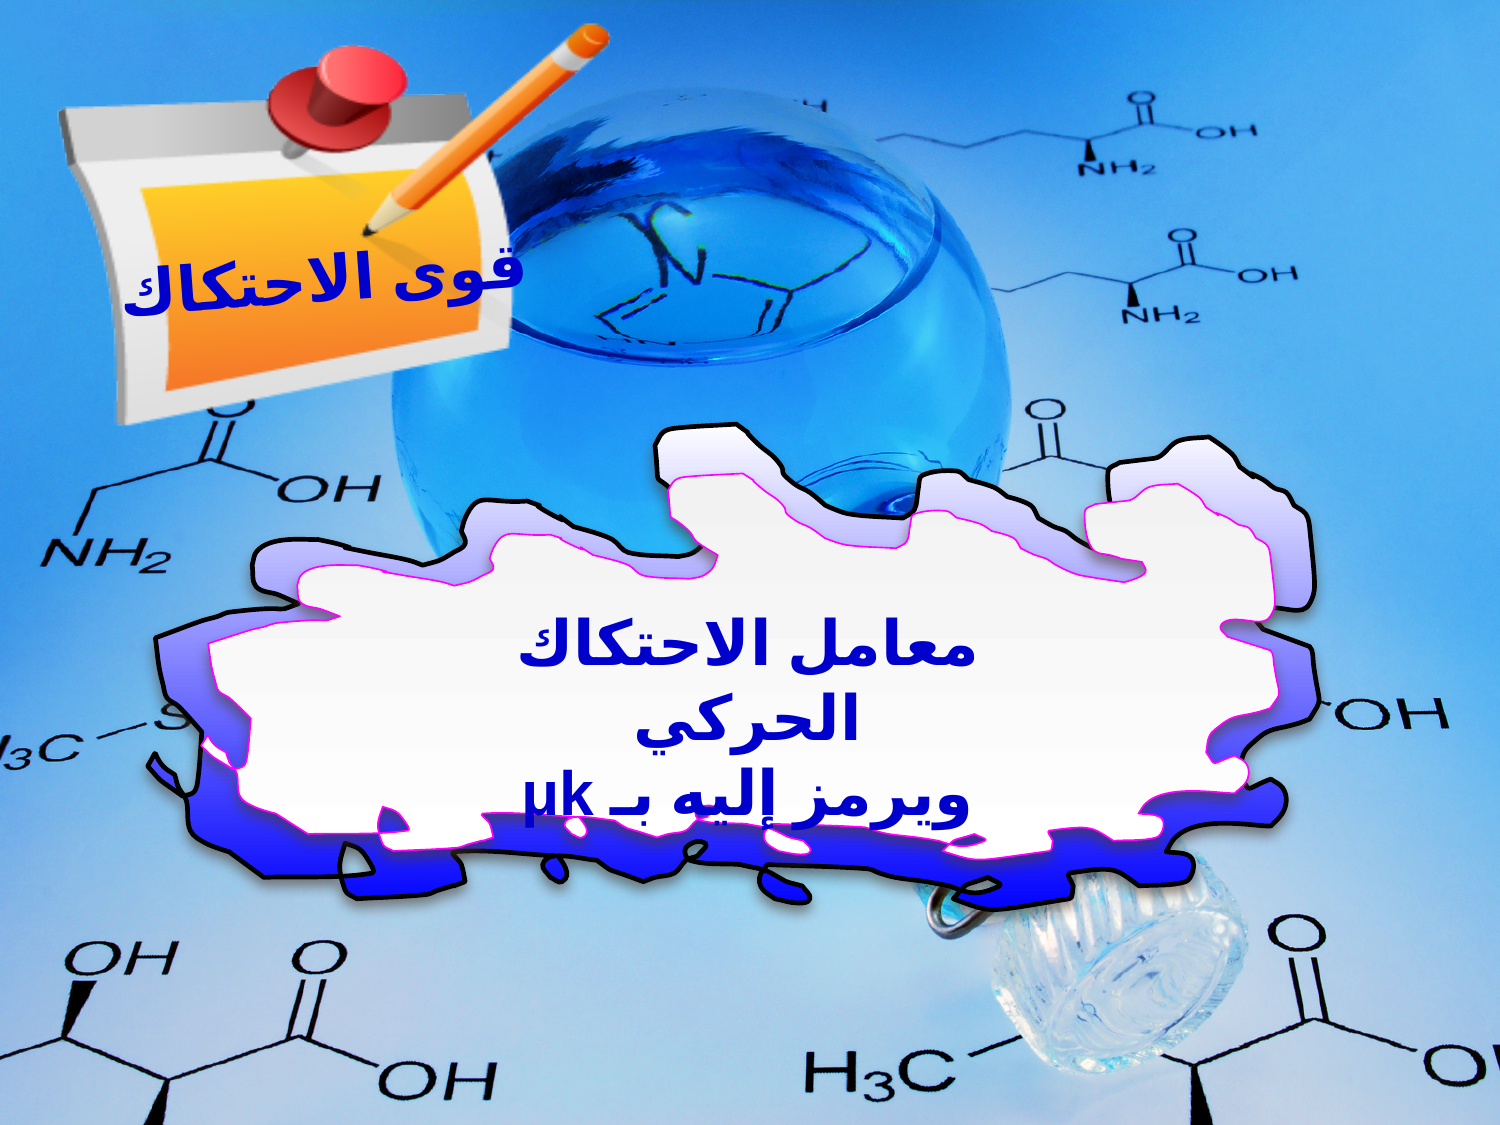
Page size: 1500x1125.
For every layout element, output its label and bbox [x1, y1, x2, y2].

picture [0, 0, 656, 477]
text_box [147, 420, 1325, 918]
picture [0, 0, 1500, 1125]
